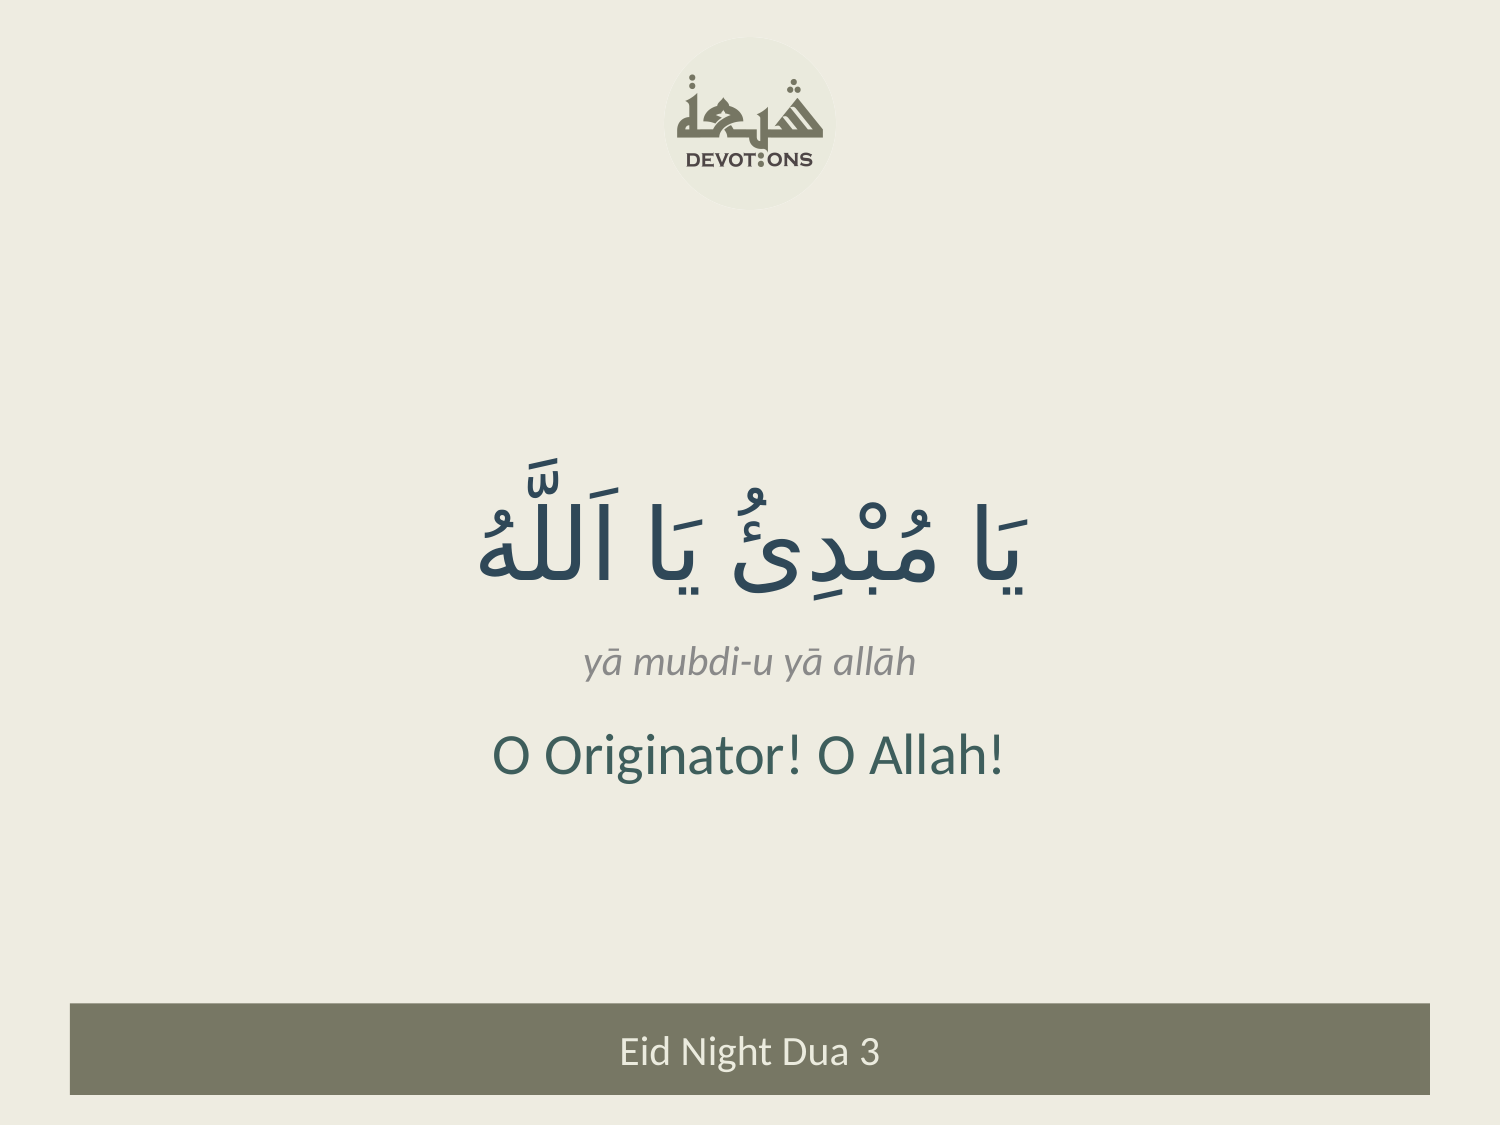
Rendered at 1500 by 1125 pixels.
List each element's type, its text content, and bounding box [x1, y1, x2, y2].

list Eid Night Dua 3 [69, 1003, 1430, 1095]
list يَا مُبْدِئُ يَا اَللَّهُ yā mubdi-u yā allāh O Originator! O Allah! [69, 203, 1430, 1003]
picture [656, 29, 844, 203]
